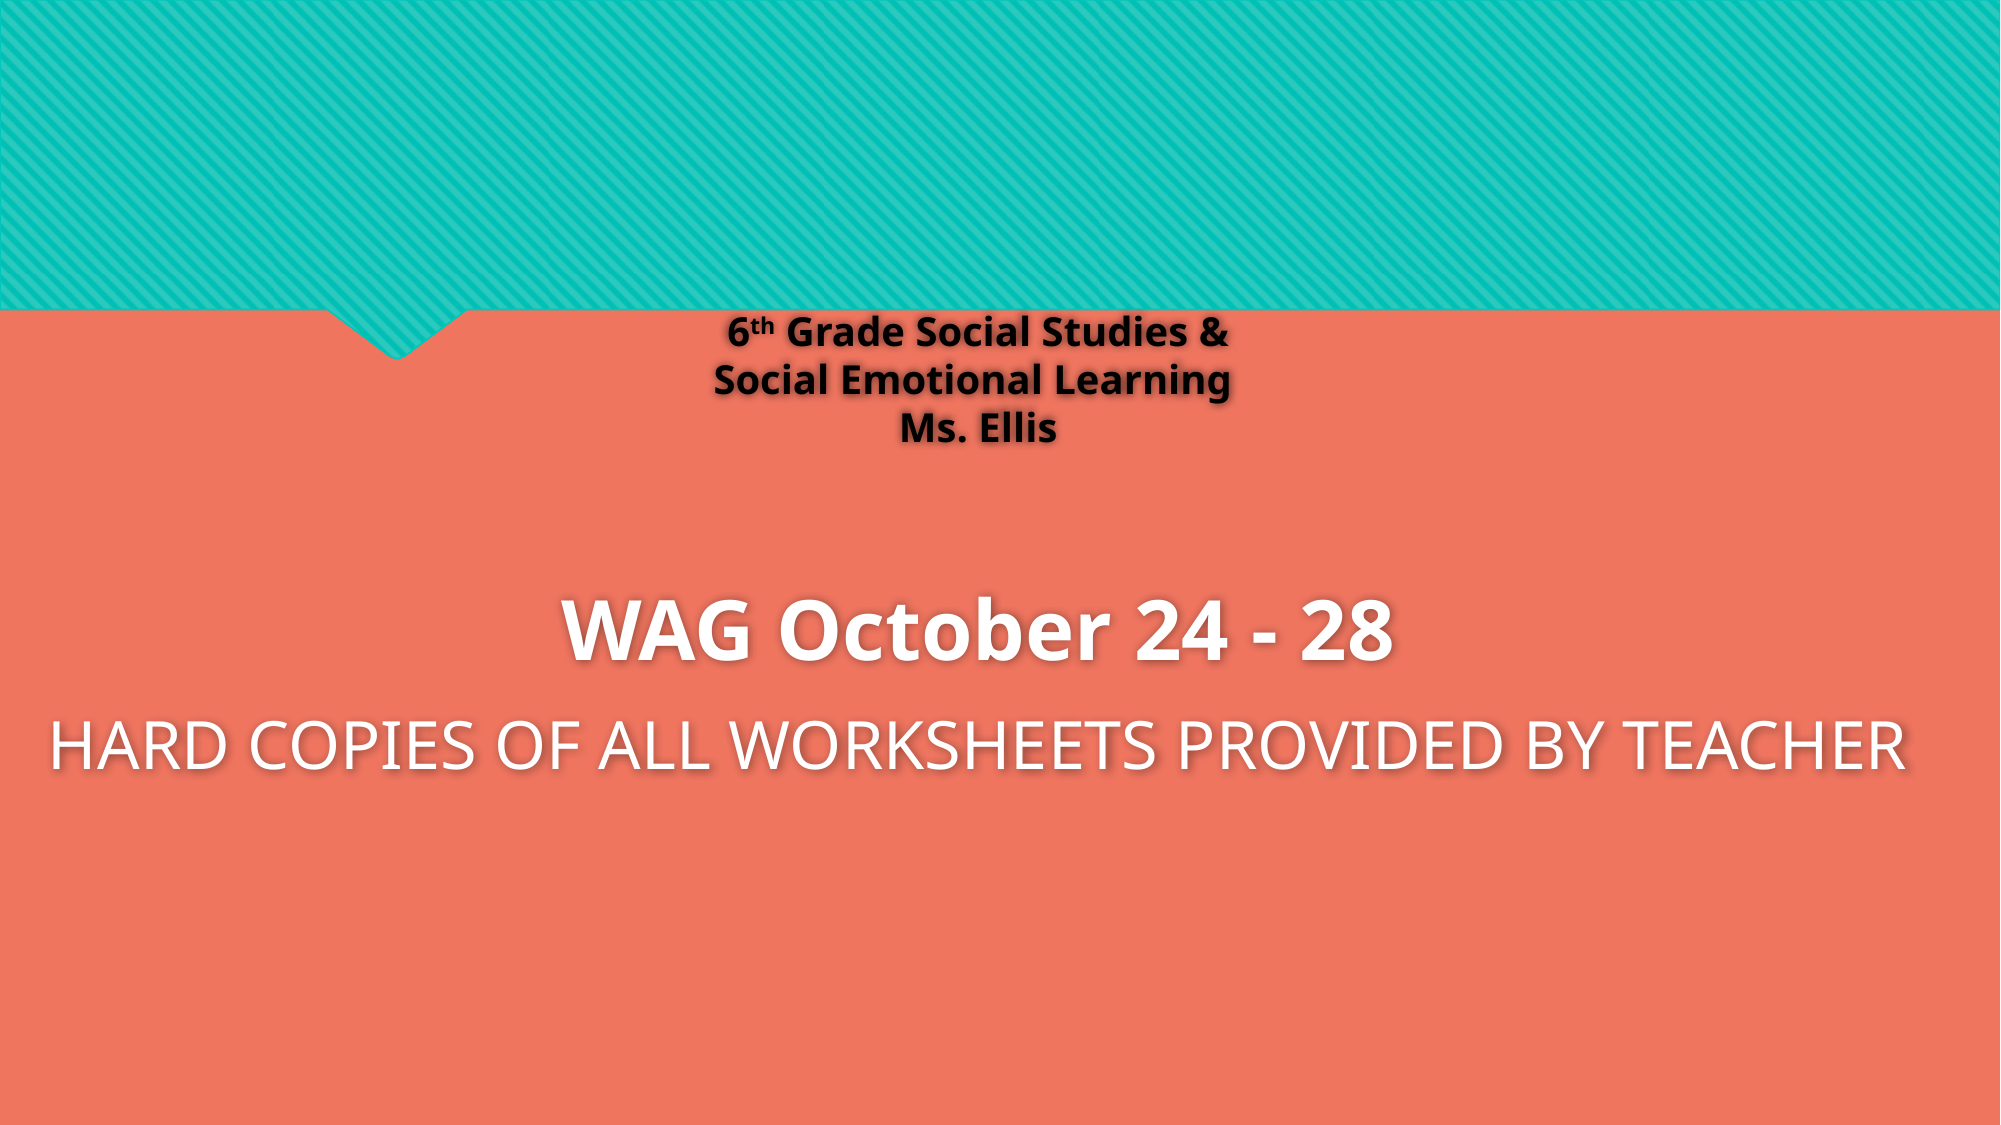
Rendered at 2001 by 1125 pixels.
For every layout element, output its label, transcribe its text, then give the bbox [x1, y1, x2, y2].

list WAG October 24 - 28 HARD COPIES OF ALL WORKSHEETS PROVIDED BY TEACHER [0, 267, 1957, 1094]
